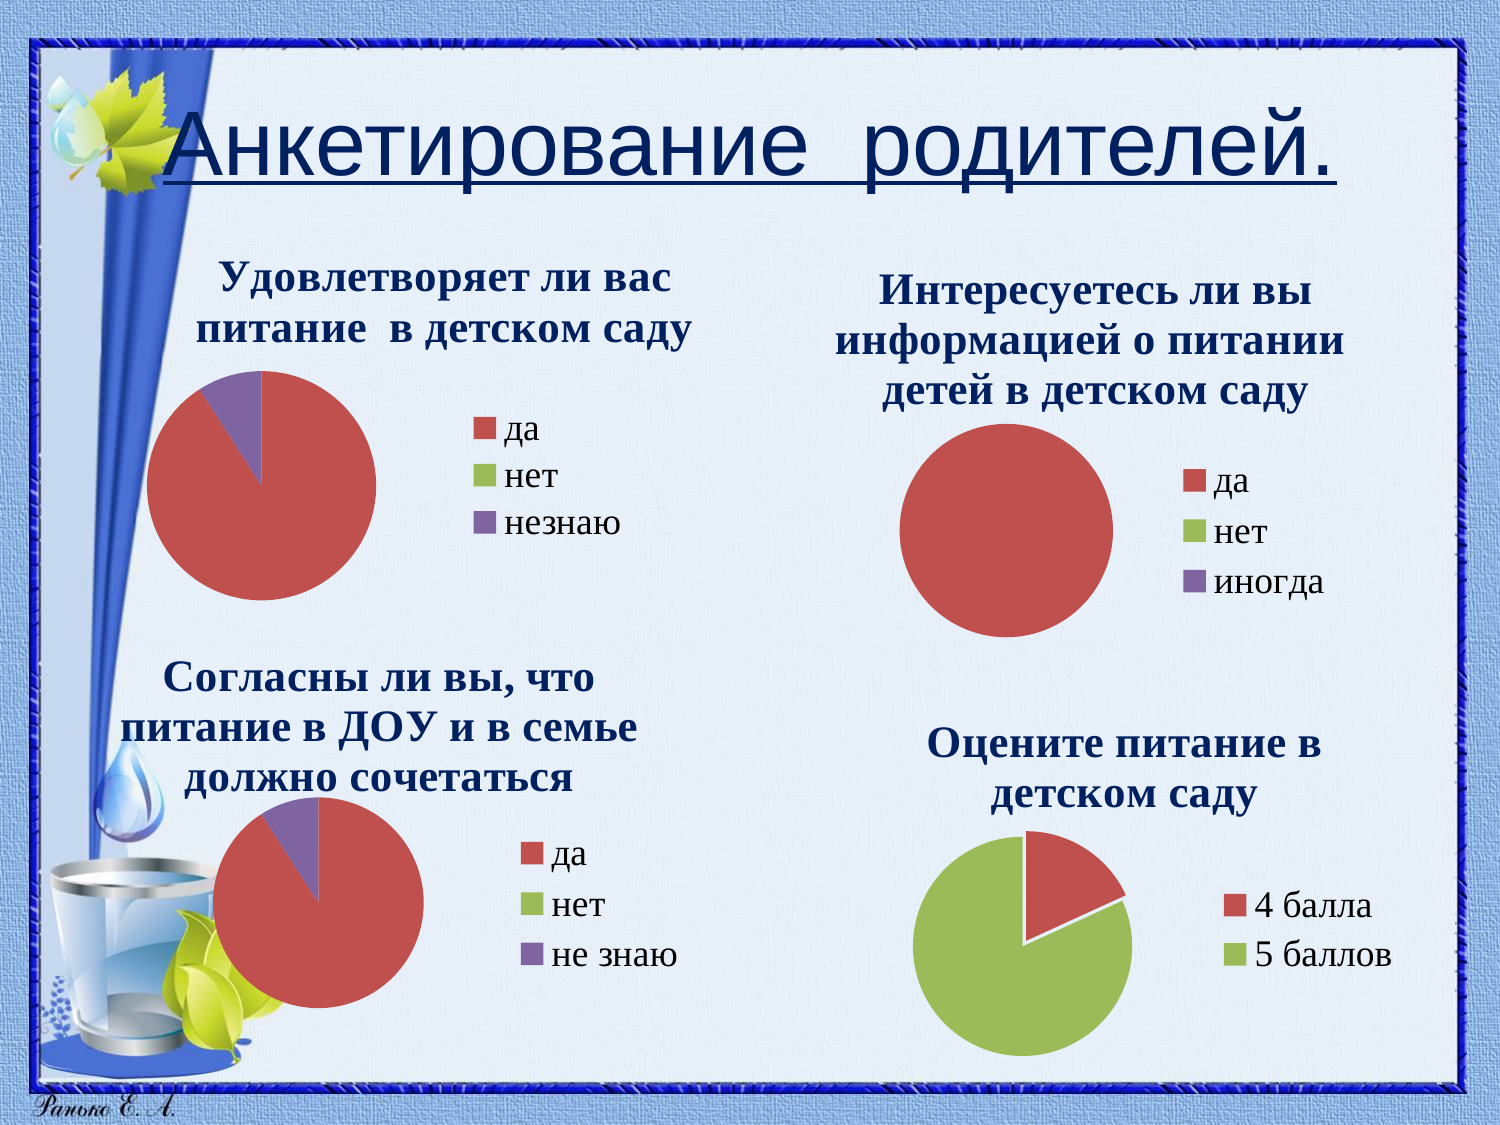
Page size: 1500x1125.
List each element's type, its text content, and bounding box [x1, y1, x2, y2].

chart [74, 624, 751, 1009]
chart [762, 249, 1438, 638]
picture [0, 0, 1500, 1125]
title Анкетирование родителей. [75, 45, 1425, 233]
chart [812, 687, 1438, 1076]
chart [49, 237, 713, 618]
